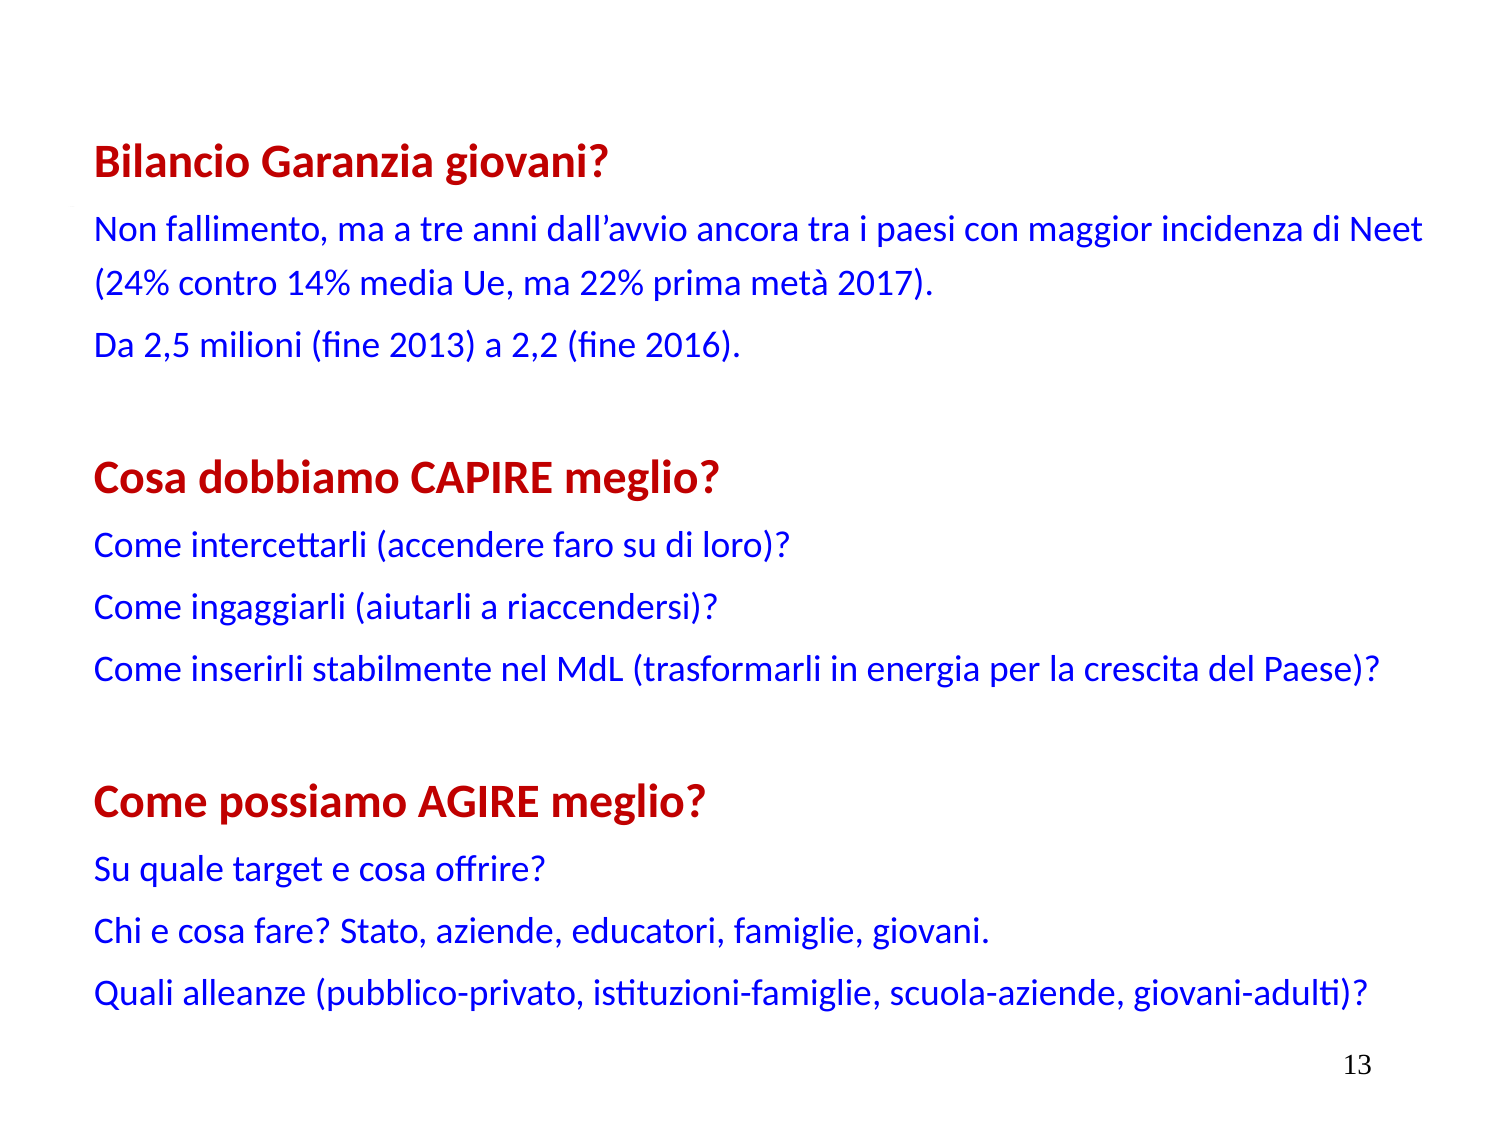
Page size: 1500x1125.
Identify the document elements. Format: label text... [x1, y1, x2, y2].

list Bilancio Garanzia giovani? Non fallimento, ma a tre anni dall’avvio ancora tra i paesi con maggior incidenza di Neet (24% contro 14% media Ue, ma 22% prima metà 2017). Da 2,5 milioni (fine 2013) a 2,2 (fine 2016). Cosa dobbiamo CAPIRE meglio? Come intercettarli (accendere faro su di loro)? Come ingaggiarli (aiutarli a riaccendersi)? Come inserirli stabilmente nel MdL (trasformarli in energia per la crescita del Paese)? Come possiamo AGIRE meglio? Su quale target e cosa offrire? Chi e cosa fare? Stato, aziende, educatori, famiglie, giovani. Quali alleanze (pubblico-privato, istituzioni-famiglie, scuola-aziende, giovani-adulti)? [79, 58, 1442, 1025]
slide_number 13 [1074, 1025, 1388, 1100]
